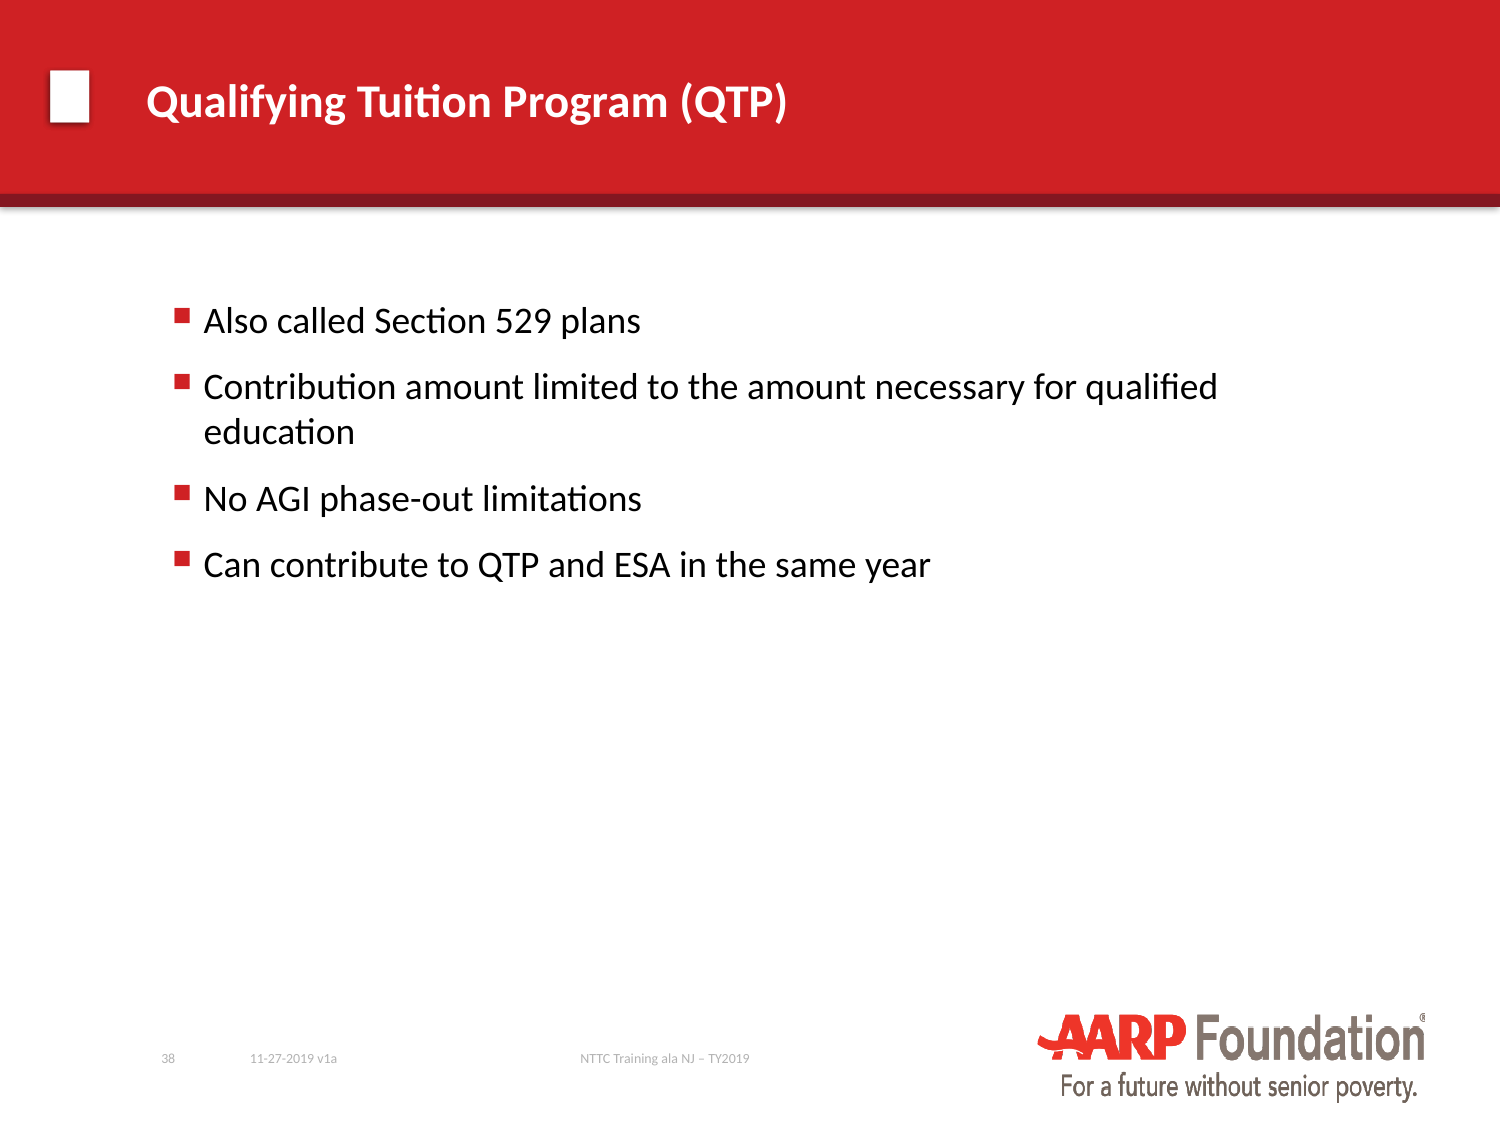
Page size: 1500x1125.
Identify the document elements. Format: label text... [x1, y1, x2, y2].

footer NTTC Training ala NJ – TY2019 [427, 1027, 903, 1088]
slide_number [234, 1027, 399, 1088]
slide_number 38 [75, 1027, 191, 1088]
list Also called Section 529 plans Contribution amount limited to the amount necessary for qualified education No AGI phase-out limitations Can contribute to QTP and ESA in the same year [157, 288, 1358, 949]
title Qualifying Tuition Program (QTP) [131, 4, 1331, 193]
